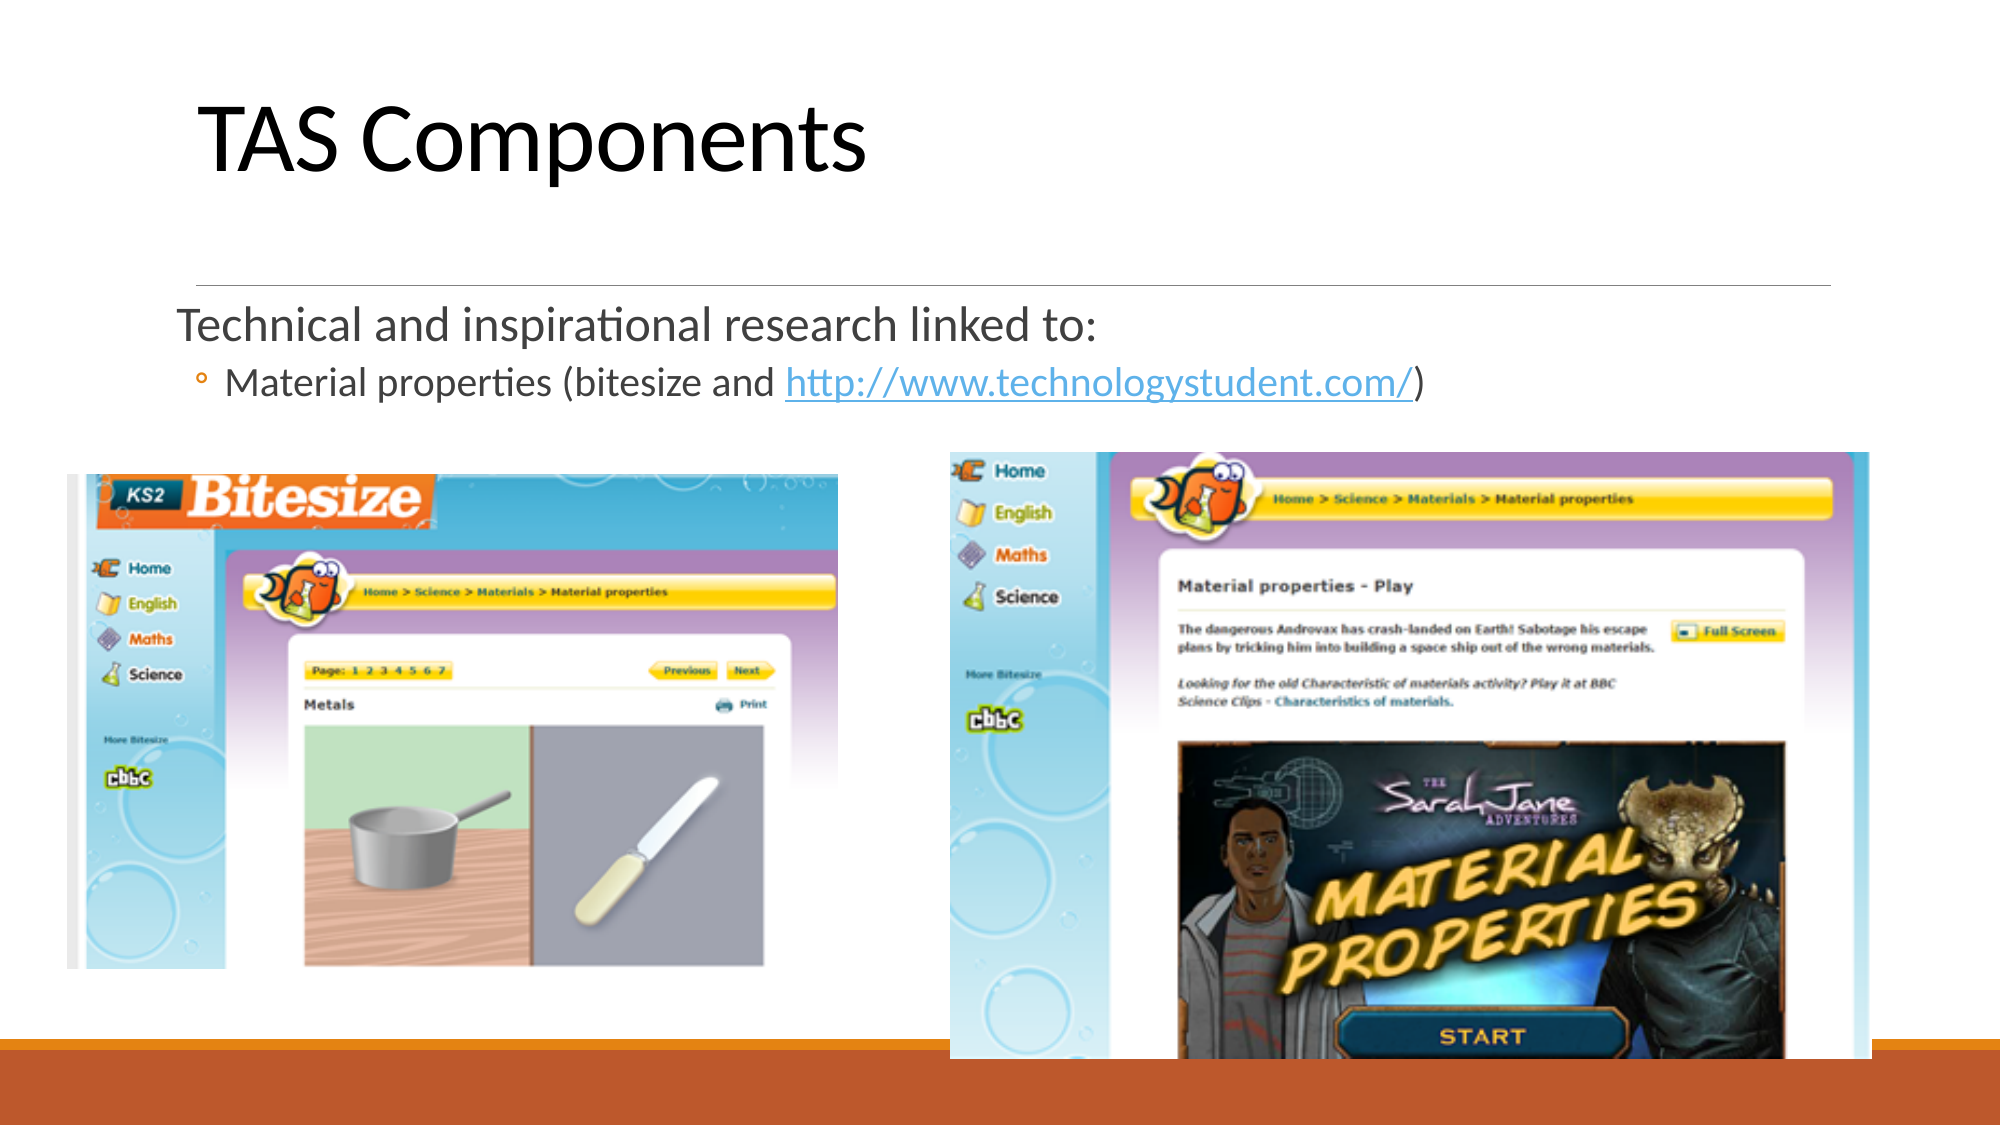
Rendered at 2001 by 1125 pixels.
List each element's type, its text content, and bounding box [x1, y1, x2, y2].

list Technical and inspirational research linked to: Material properties (bitesize and http://www.technologystudent.com/) [146, 290, 1872, 1005]
picture [950, 452, 1873, 1060]
title TAS Components [182, 0, 1833, 200]
picture [66, 474, 839, 970]
